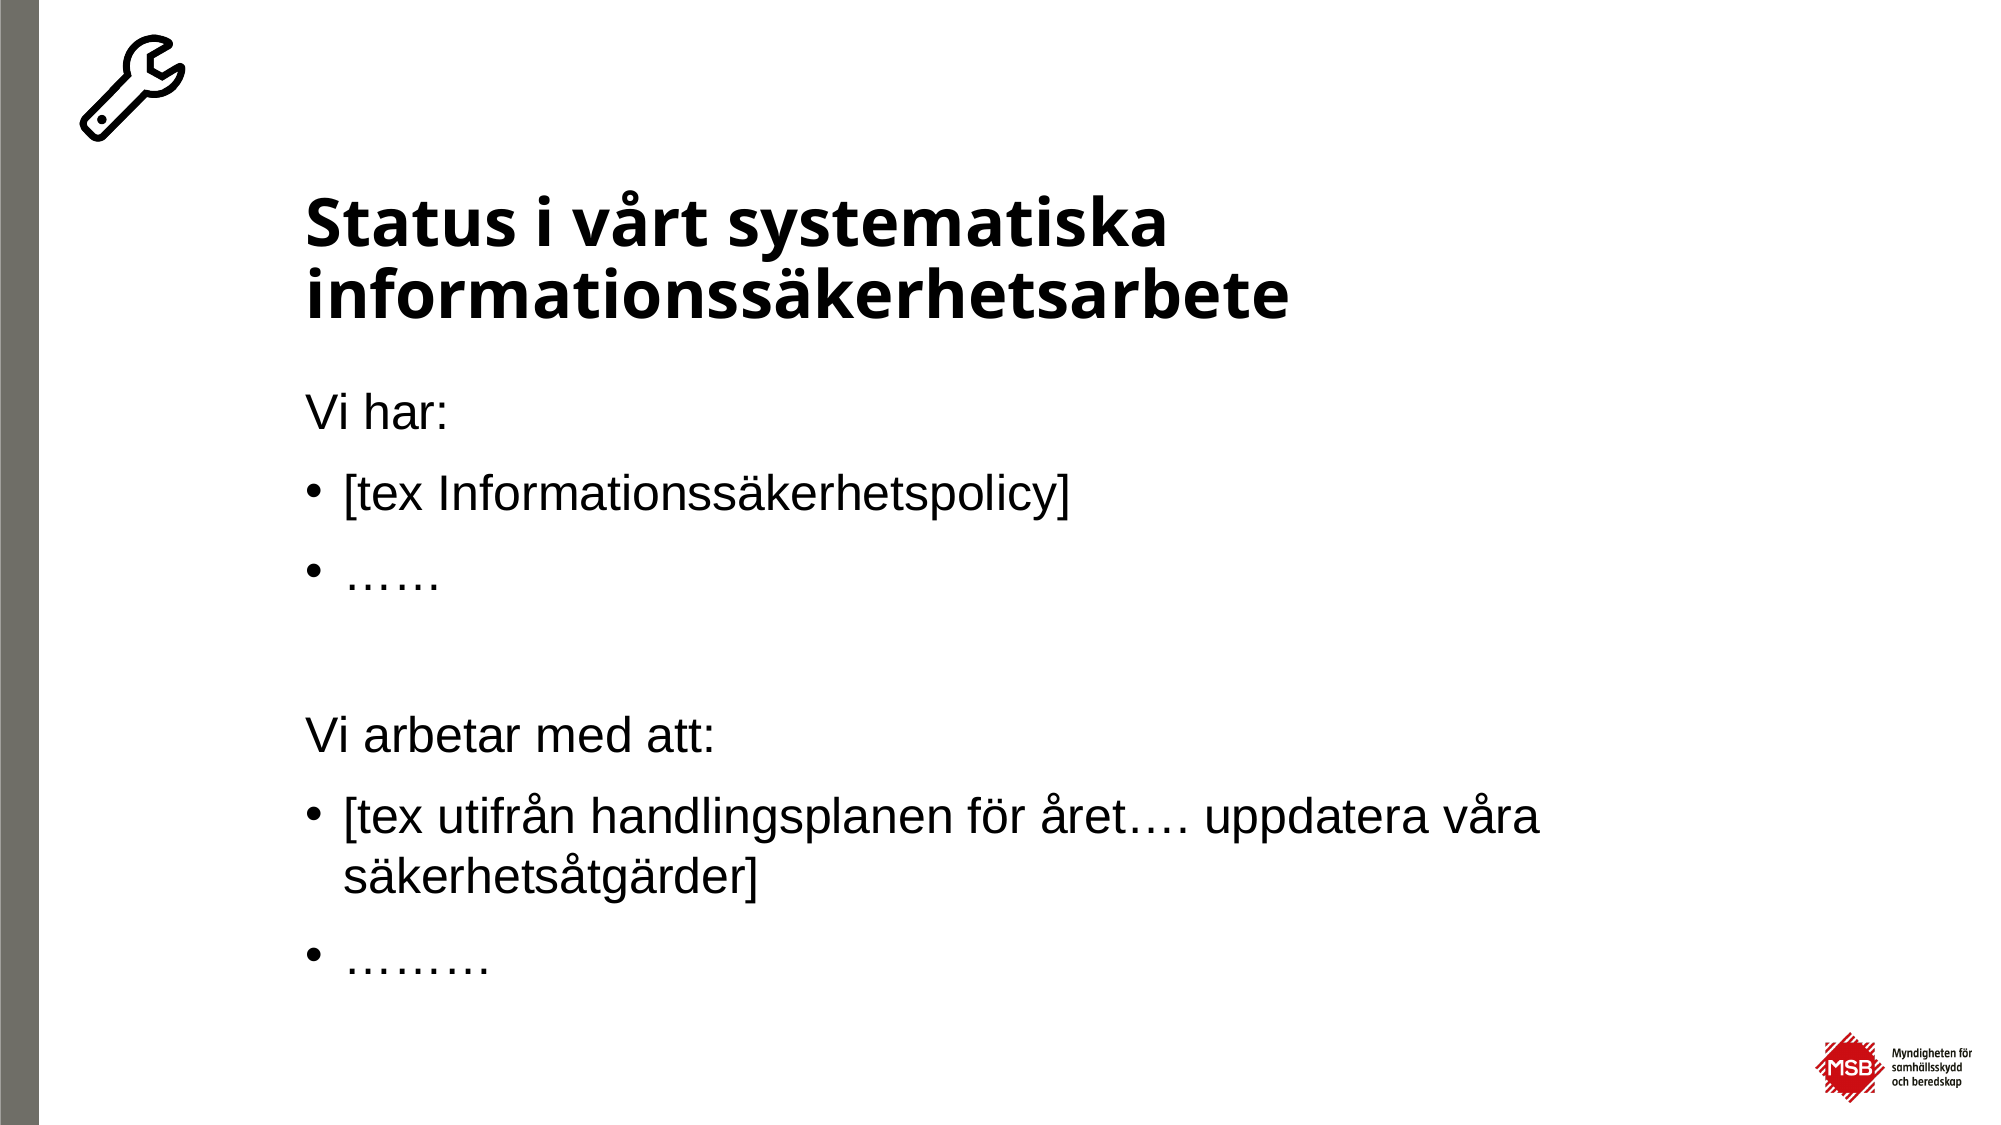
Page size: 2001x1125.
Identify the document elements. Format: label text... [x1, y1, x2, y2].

picture [1815, 1032, 1972, 1103]
picture [79, 34, 186, 142]
list Vi har: [tex Informationssäkerhetspolicy] …… Vi arbetar med att: [tex utifrån handlingsplanen för året…. uppdatera våra säkerhetsåtgärder] ……… [290, 371, 1699, 963]
title Status i vårt systematiska informationssäkerhetsarbete [290, 181, 1699, 341]
